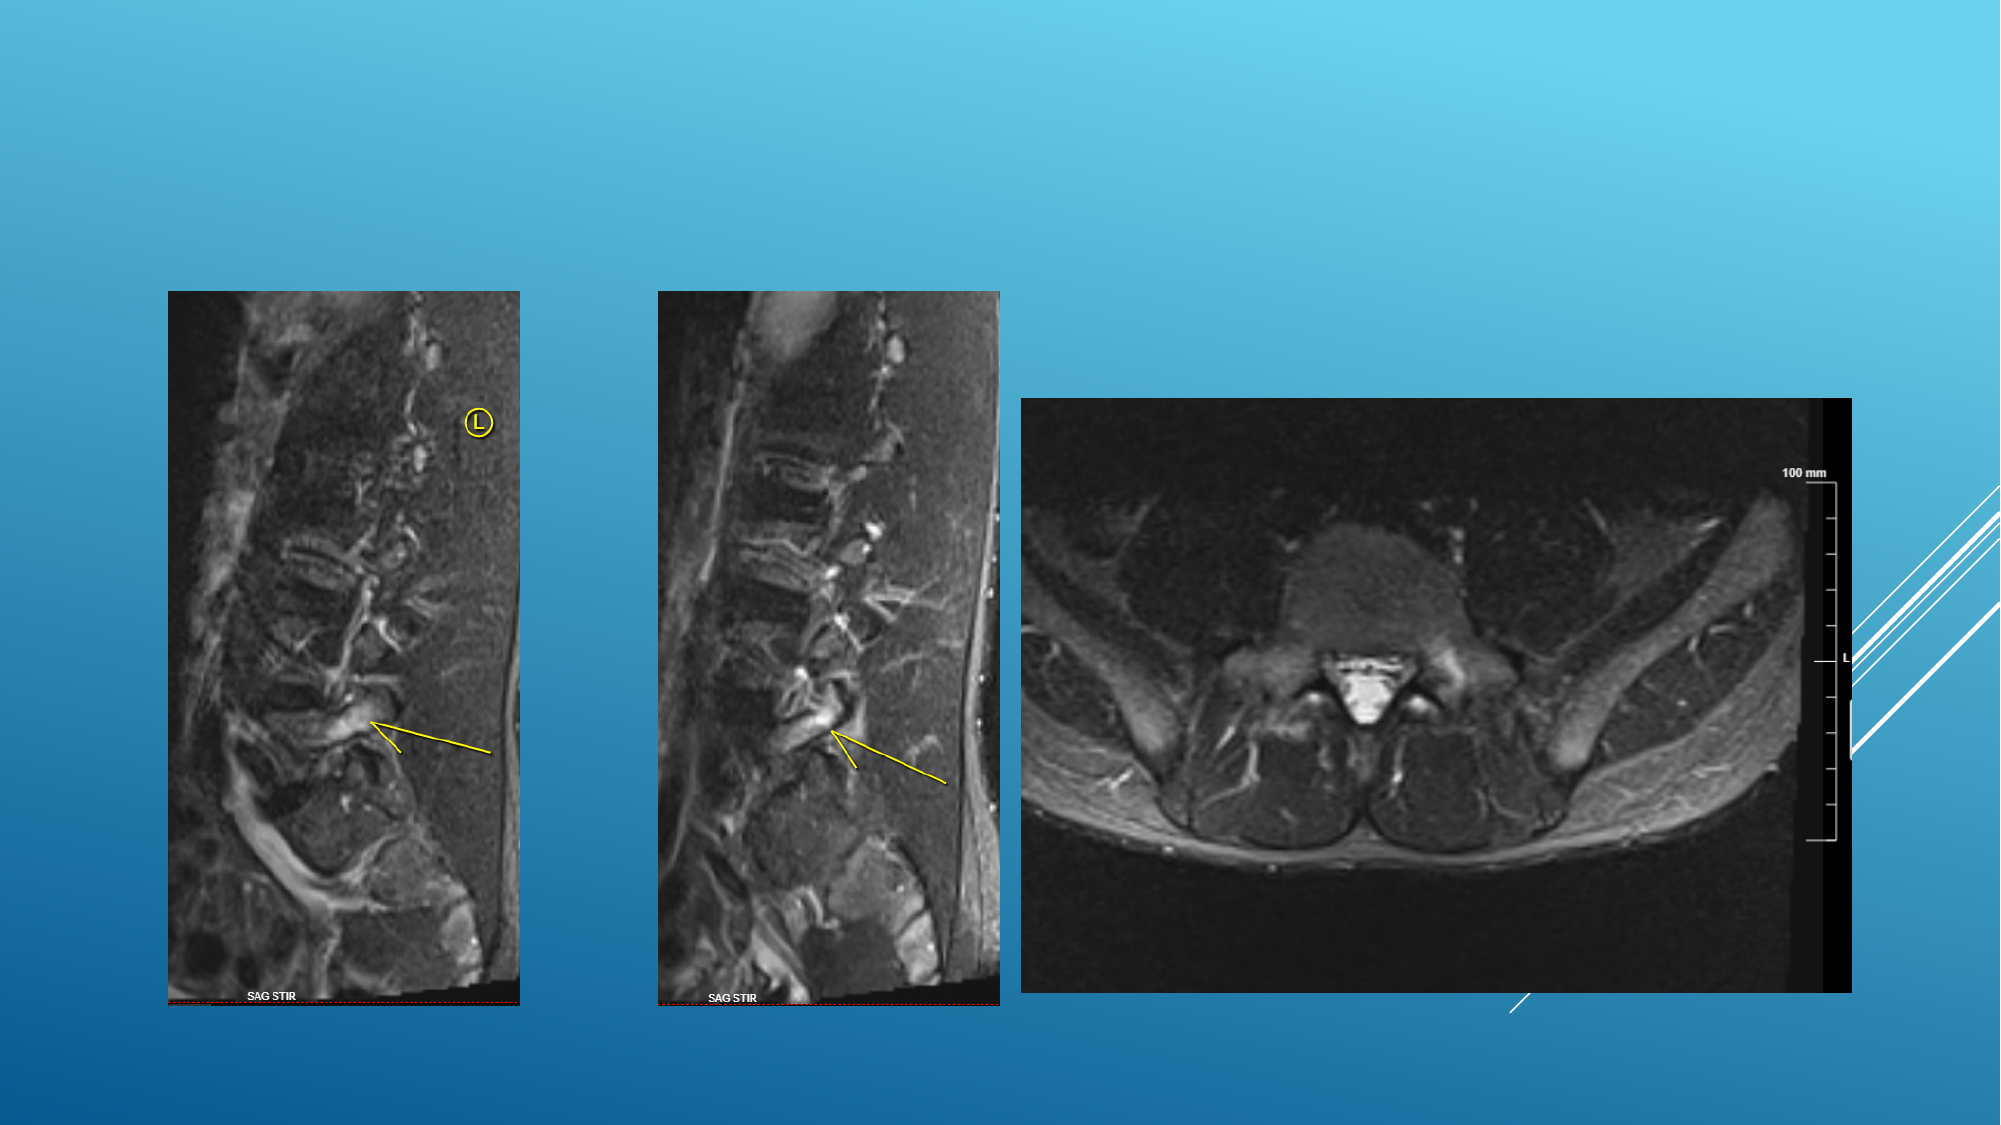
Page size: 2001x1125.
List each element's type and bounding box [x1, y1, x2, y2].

picture [1021, 398, 1852, 993]
list [168, 291, 520, 1006]
picture [657, 291, 1001, 1006]
